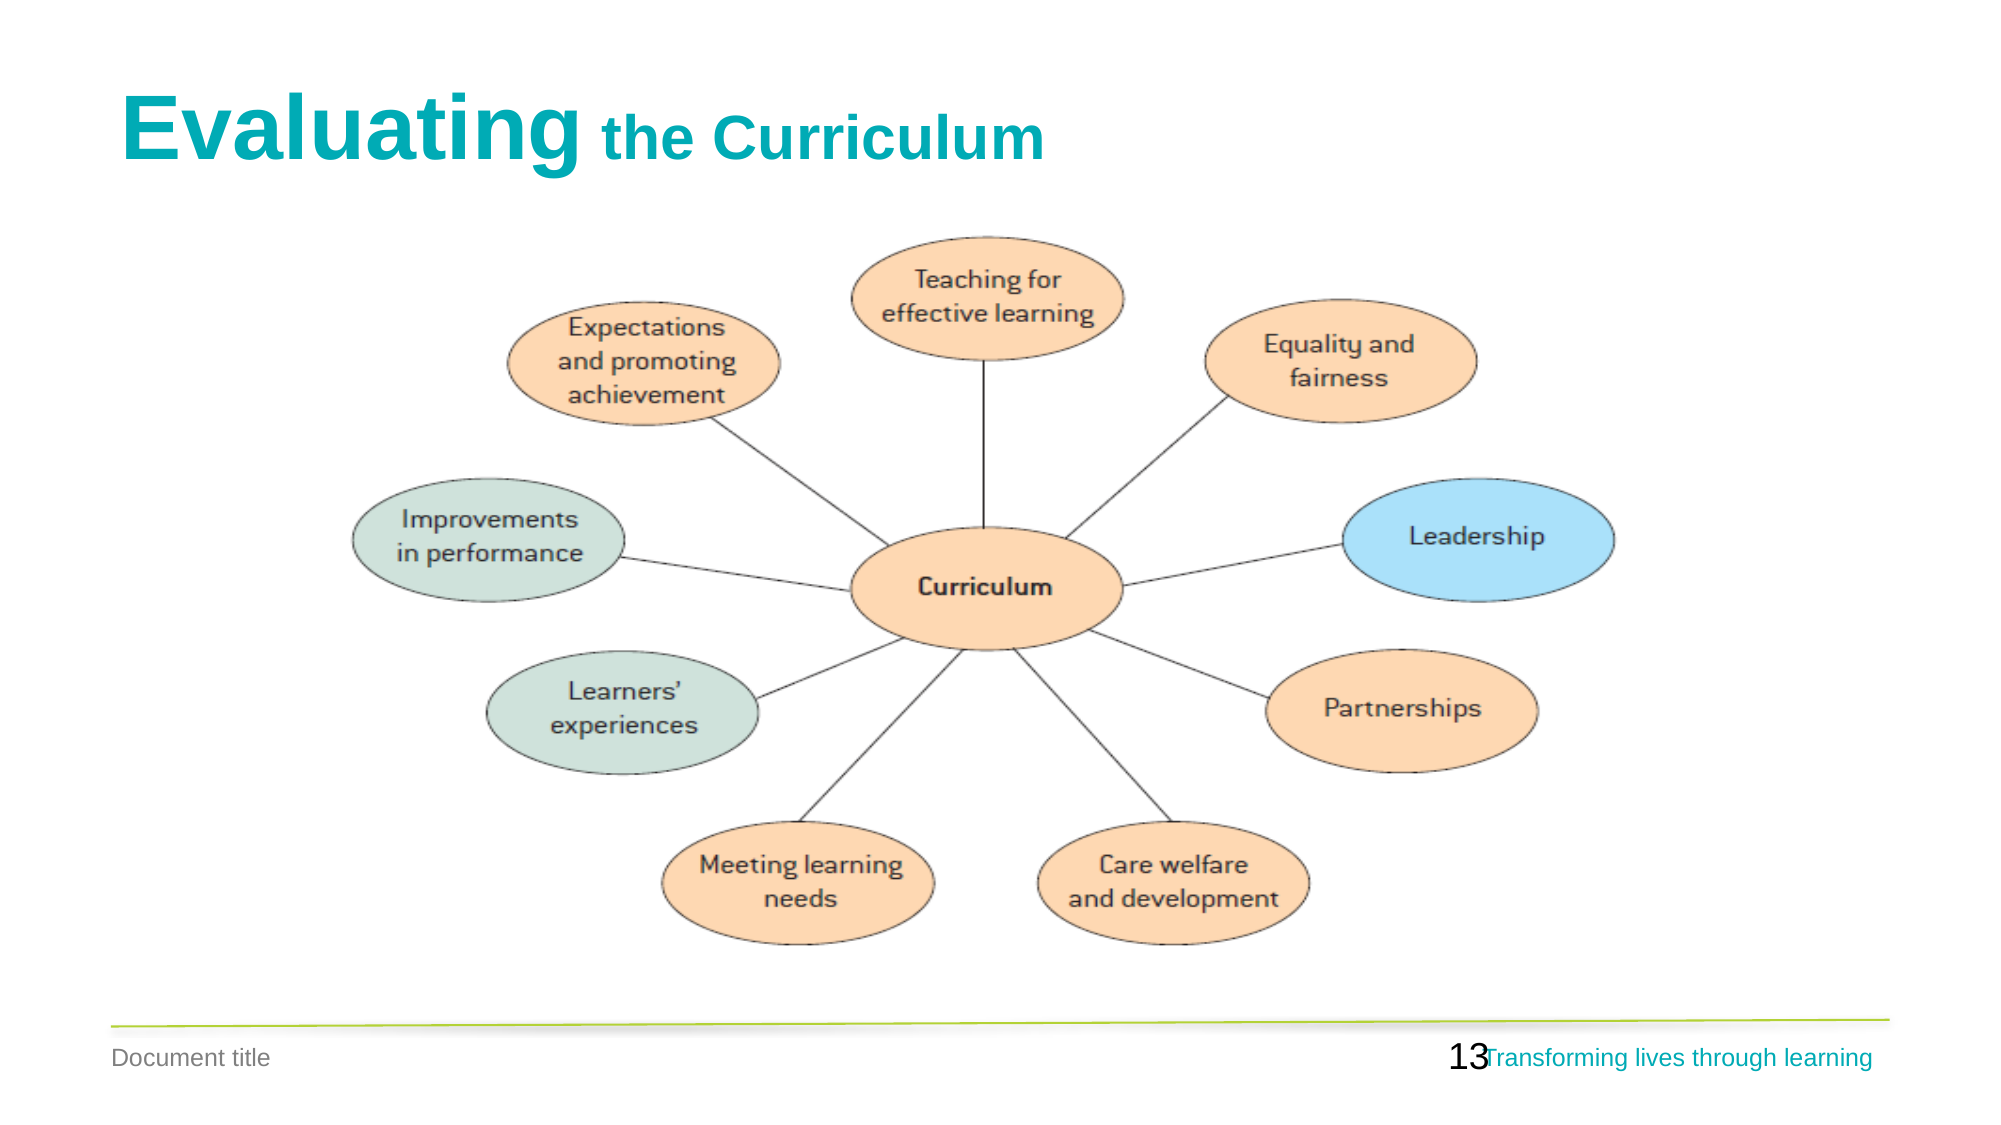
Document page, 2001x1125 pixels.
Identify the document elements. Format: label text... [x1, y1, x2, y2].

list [301, 196, 1698, 1006]
title Evaluating the Curriculum [105, 64, 1884, 182]
slide_number 13 [1433, 1024, 1900, 1103]
